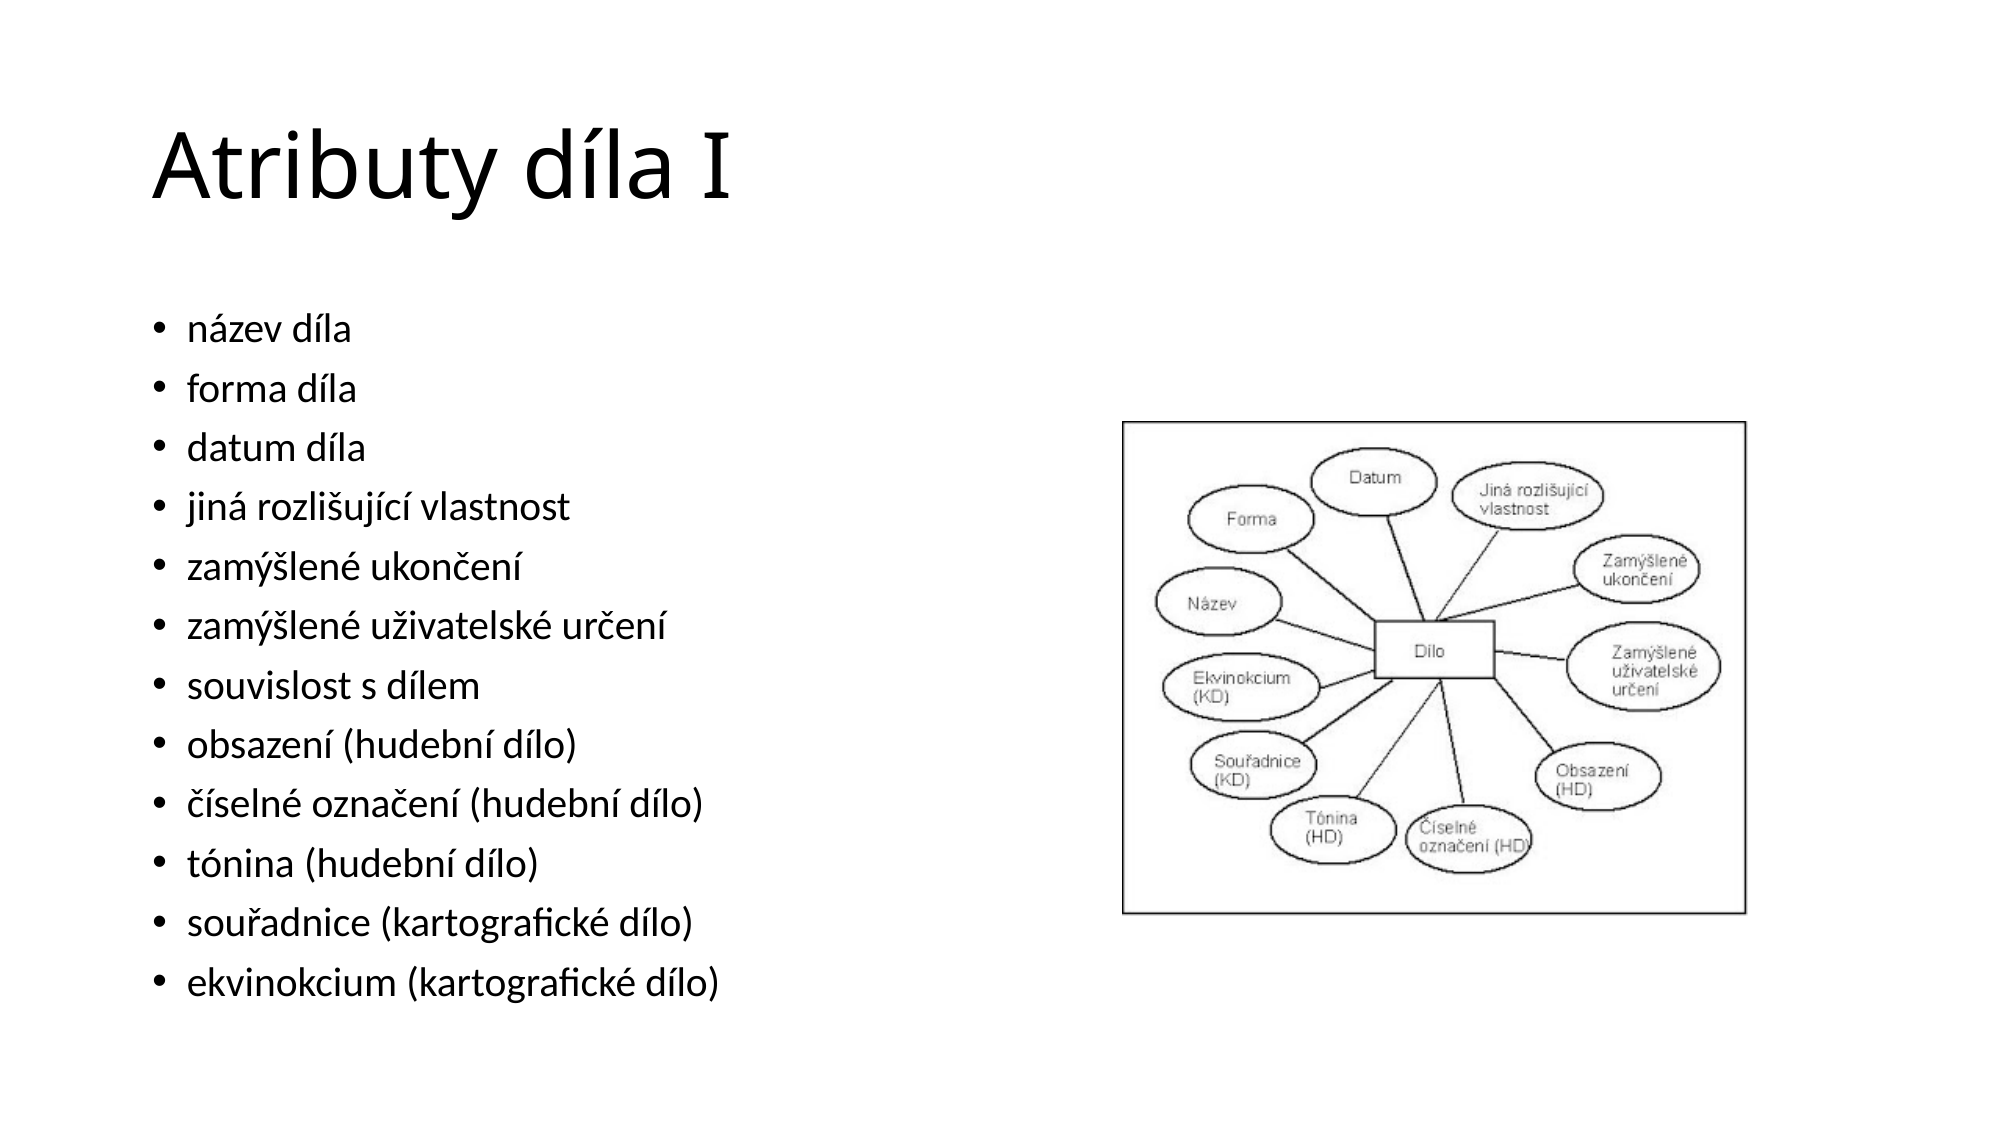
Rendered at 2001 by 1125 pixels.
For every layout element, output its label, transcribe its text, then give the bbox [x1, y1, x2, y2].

title Atributy díla I [137, 59, 1863, 278]
list název díla forma díla datum díla jiná rozlišující vlastnost zamýšlené ukončení zamýšlené uživatelské určení souvislost s dílem obsazení (hudební dílo) číselné označení (hudební dílo) tónina (hudební dílo) souřadnice (kartografické dílo) ekvinokcium (kartografické dílo) [137, 299, 988, 1014]
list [1122, 421, 1748, 916]
